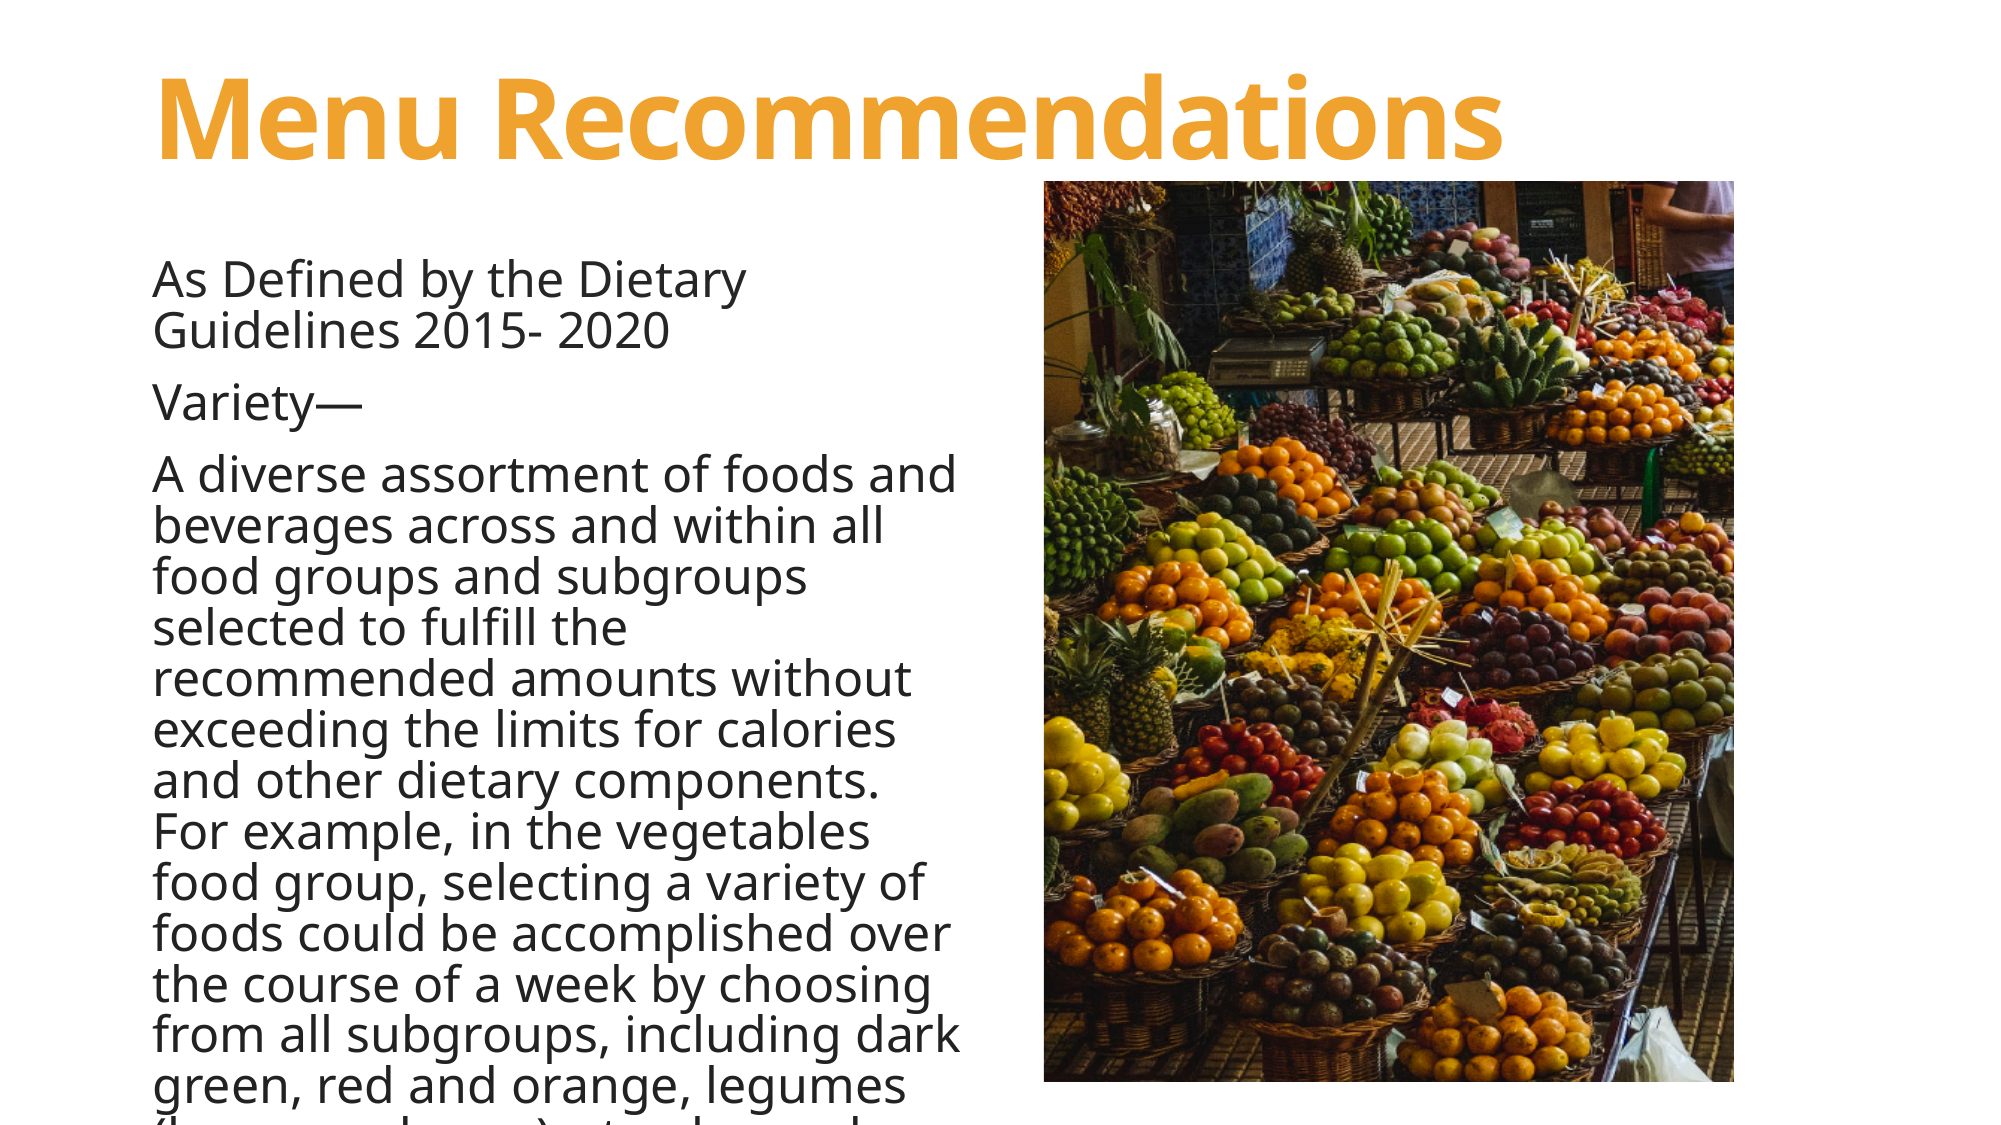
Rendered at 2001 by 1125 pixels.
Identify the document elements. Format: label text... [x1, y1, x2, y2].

list As Defined by the Dietary Guidelines 2015- 2020 Variety— A diverse assortment of foods and beverages across and within all food groups and subgroups selected to fulfill the recommended amounts without exceeding the limits for calories and other dietary components. For example, in the vegetables food group, selecting a variety of foods could be accomplished over the course of a week by choosing from all subgroups, including dark green, red and orange, legumes (beans and peas), starchy, and other vegetables. [137, 249, 985, 1082]
picture [1043, 180, 1735, 1082]
title Menu Recommendations [137, 59, 1863, 182]
